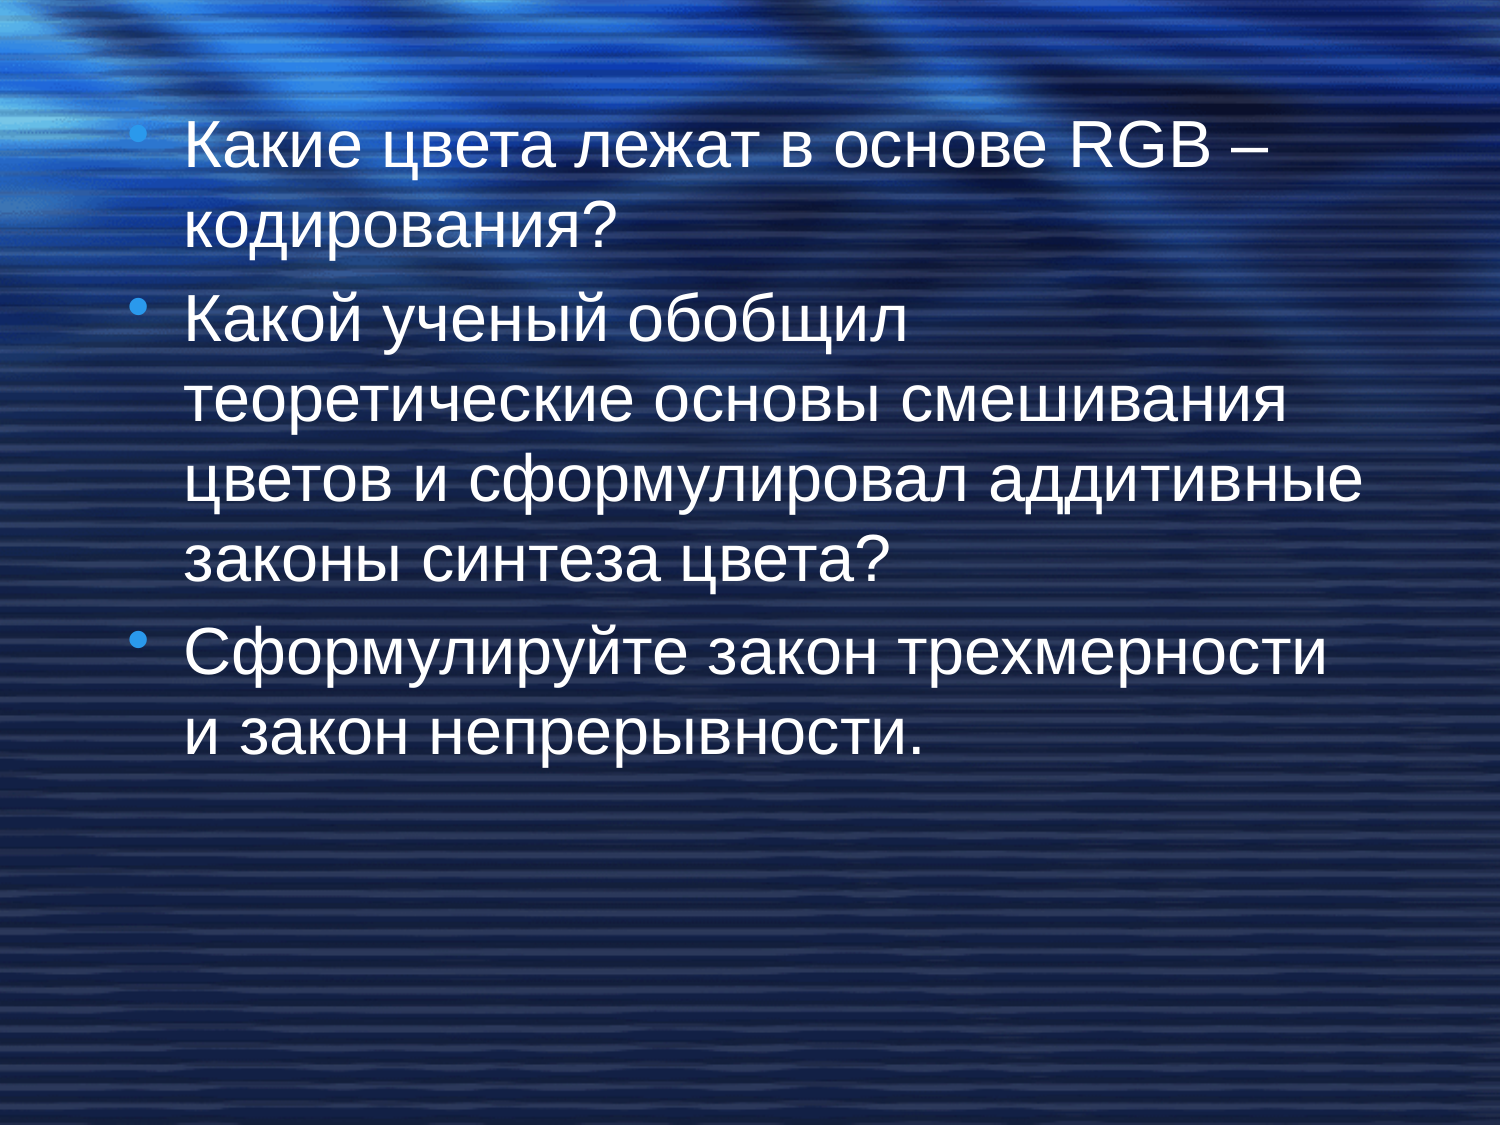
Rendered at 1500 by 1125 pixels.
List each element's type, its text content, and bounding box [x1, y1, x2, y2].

picture [0, 0, 1500, 1125]
list Какие цвета лежат в основе RGB – кодирования? Какой ученый обобщил теоретические основы смешивания цветов и сформулировал аддитивные законы синтеза цвета? Сформулируйте закон трехмерности и закон непрерывности. [112, 93, 1388, 1001]
